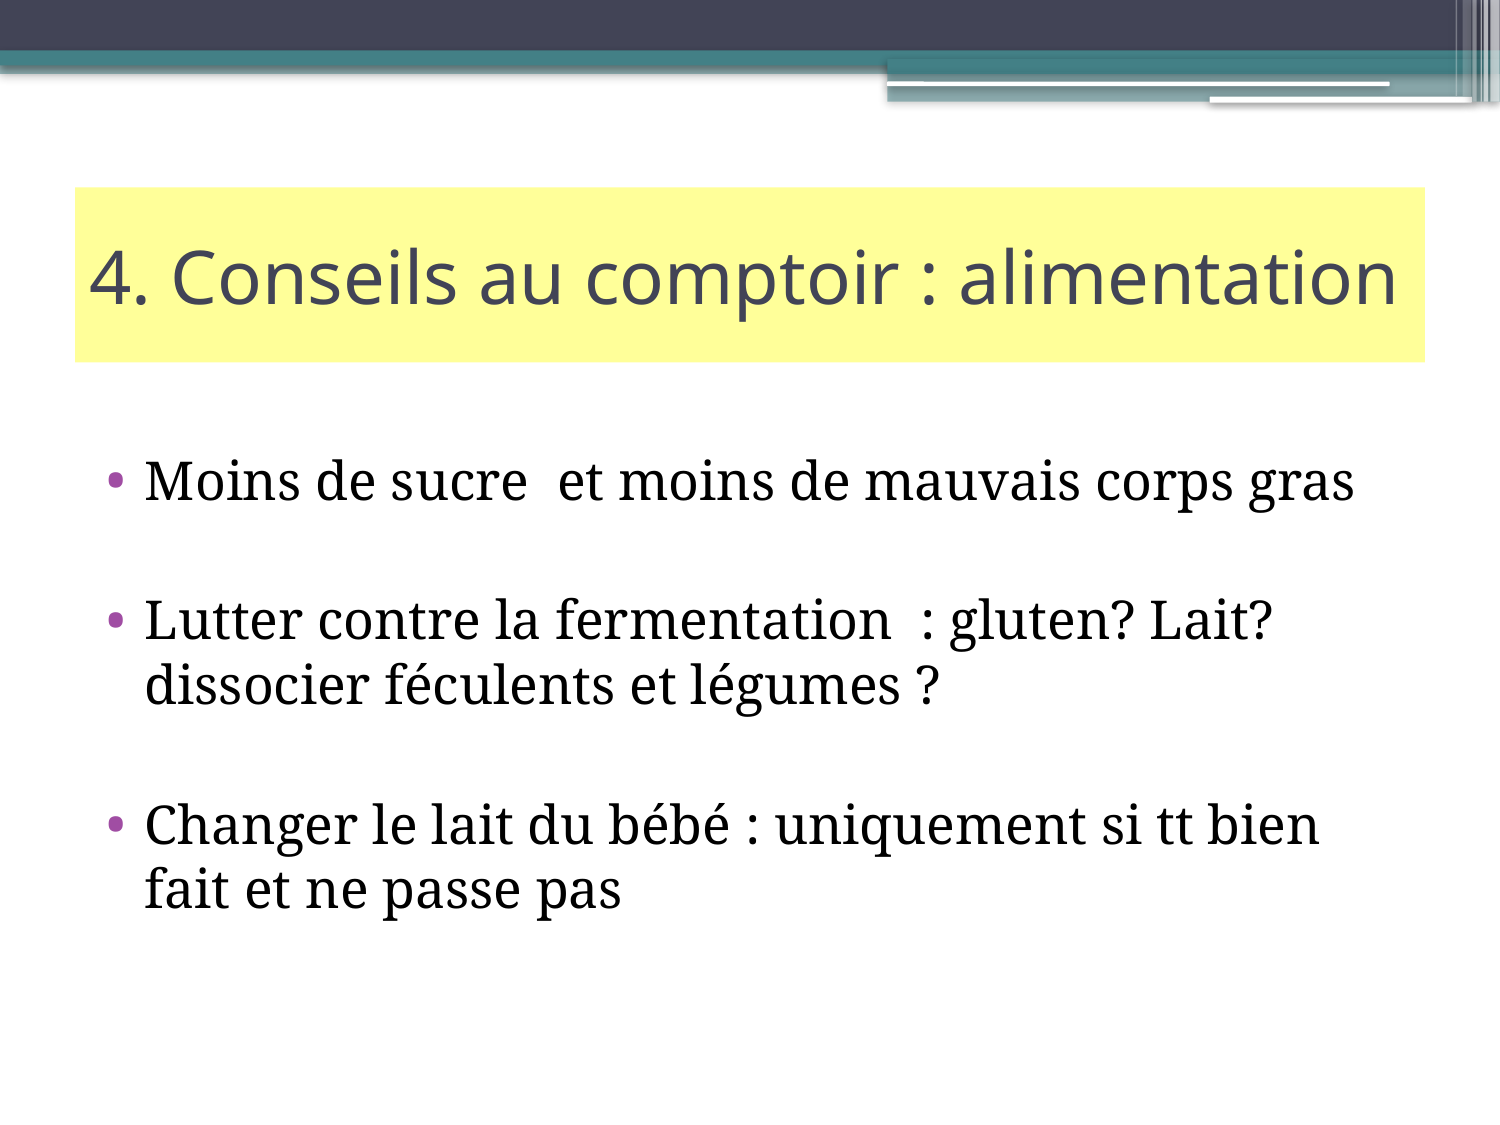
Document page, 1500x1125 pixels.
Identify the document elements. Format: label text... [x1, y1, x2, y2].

list Moins de sucre et moins de mauvais corps gras Lutter contre la fermentation : gluten? Lait? dissocier féculents et légumes ? Changer le lait du bébé : uniquement si tt bien fait et ne passe pas [75, 368, 1425, 1079]
title 4. Conseils au comptoir : alimentation [75, 187, 1425, 363]
